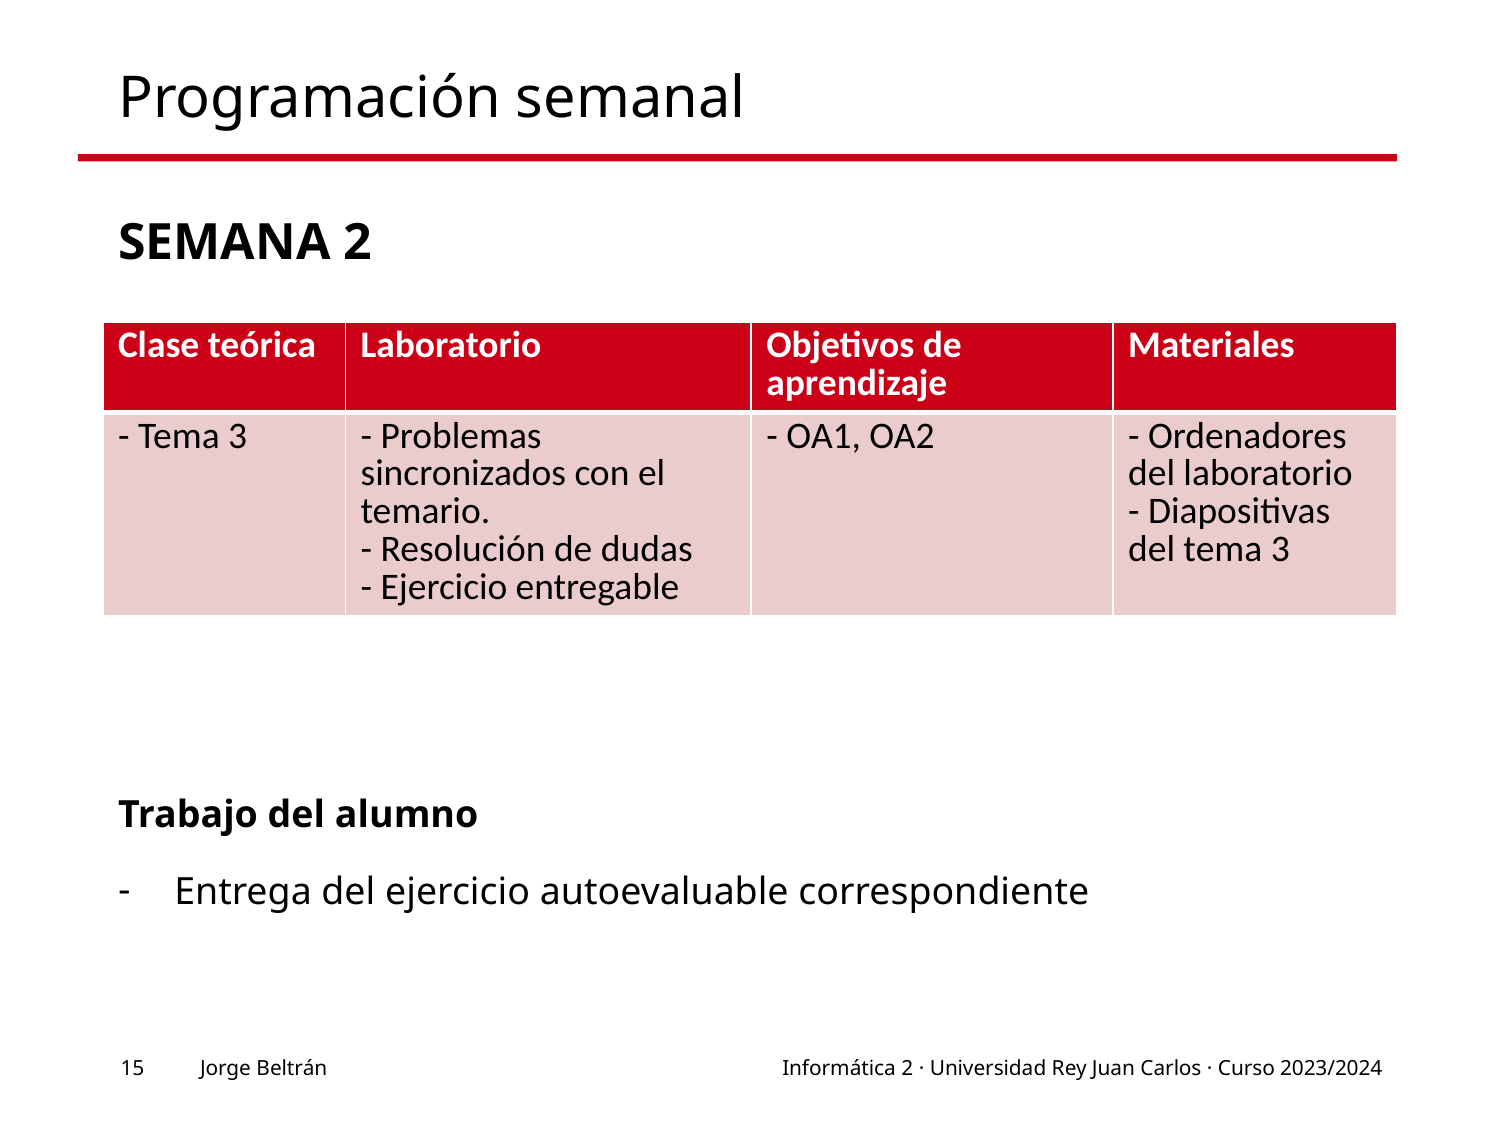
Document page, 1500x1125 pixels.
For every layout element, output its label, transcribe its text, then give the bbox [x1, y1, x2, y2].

table_cell - Problemas sincronizados con el temario. - Resolución de dudas - Ejercicio entregable [346, 415, 750, 615]
text_box Semana 2 [103, 185, 1397, 287]
table_header Objetivos de aprendizaje [752, 323, 1112, 410]
text_box Trabajo del alumno Entrega del ejercicio autoevaluable correspondiente [103, 769, 1397, 1025]
title Programación semanal [103, 59, 1397, 138]
table_header Materiales [1114, 323, 1396, 410]
table_header Laboratorio [346, 323, 750, 410]
table_cell - Tema 3 [104, 415, 345, 615]
table_cell - OA1, OA2 [752, 415, 1112, 615]
table_header Clase teórica [104, 323, 345, 410]
table_cell - Ordenadores del laboratorio - Diapositivas del tema 3 [1114, 415, 1396, 615]
